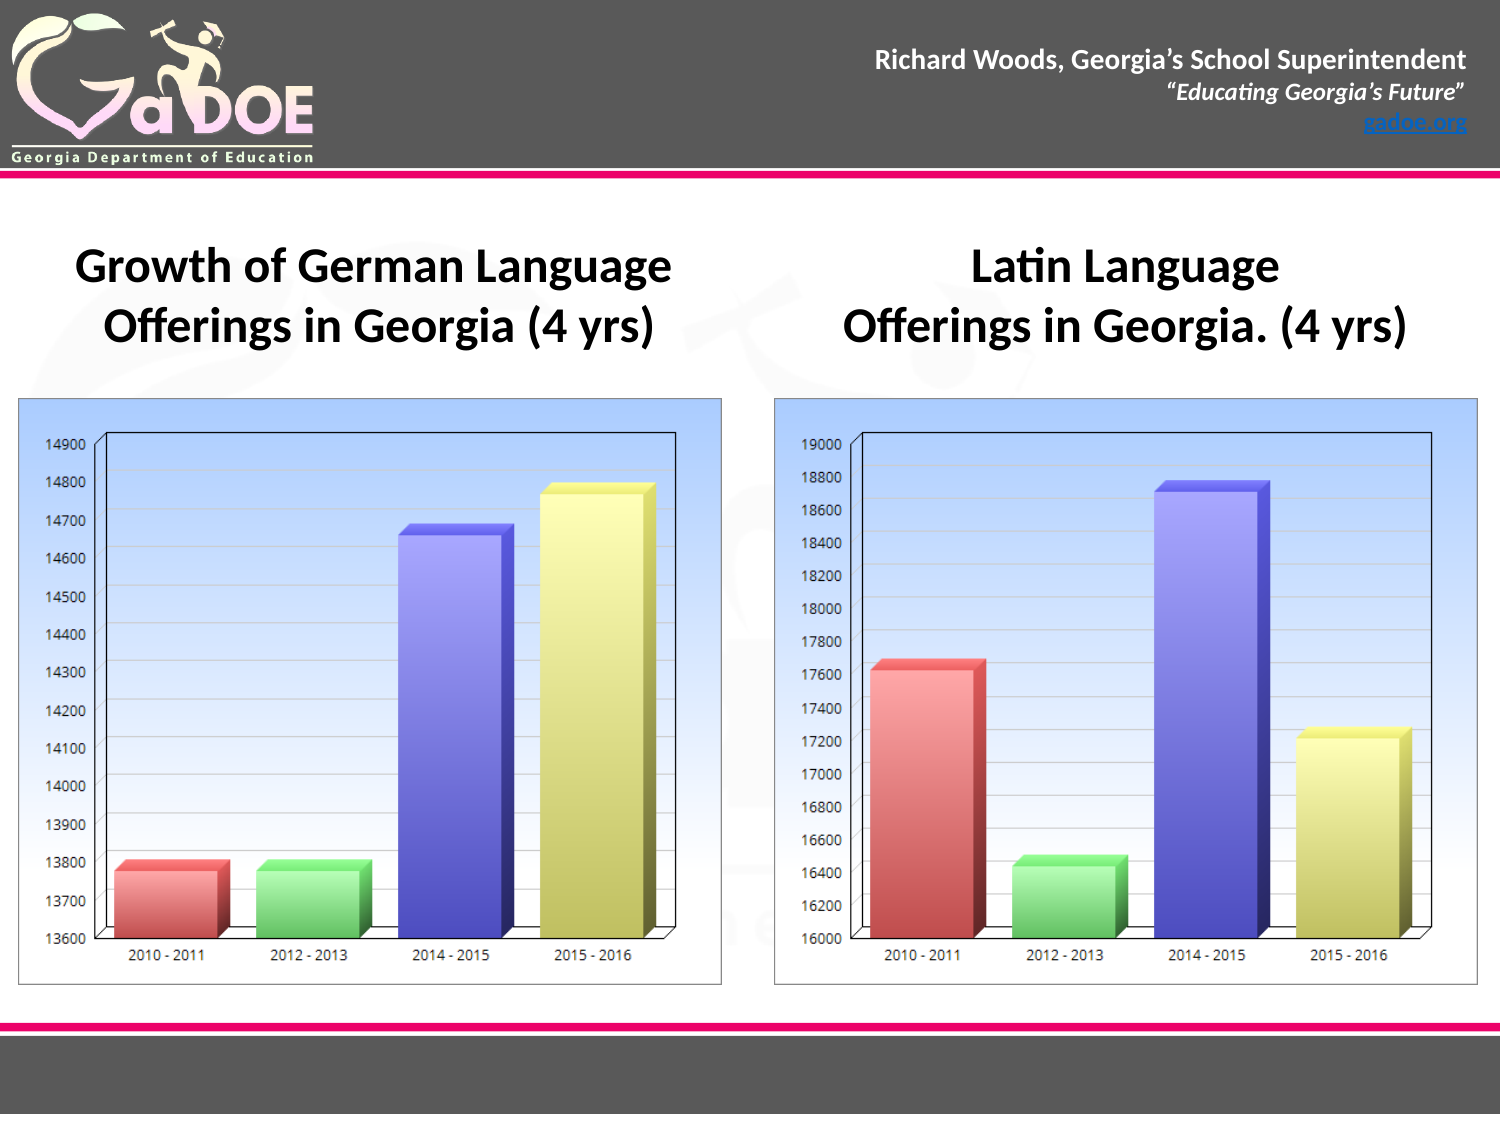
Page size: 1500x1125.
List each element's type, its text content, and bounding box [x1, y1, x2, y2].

text_box Latin Language Offerings in Georgia. (4 yrs) [831, 226, 1420, 358]
text_box Growth of German Language Offerings in Georgia (4 yrs) [63, 226, 696, 358]
picture [18, 235, 1478, 985]
